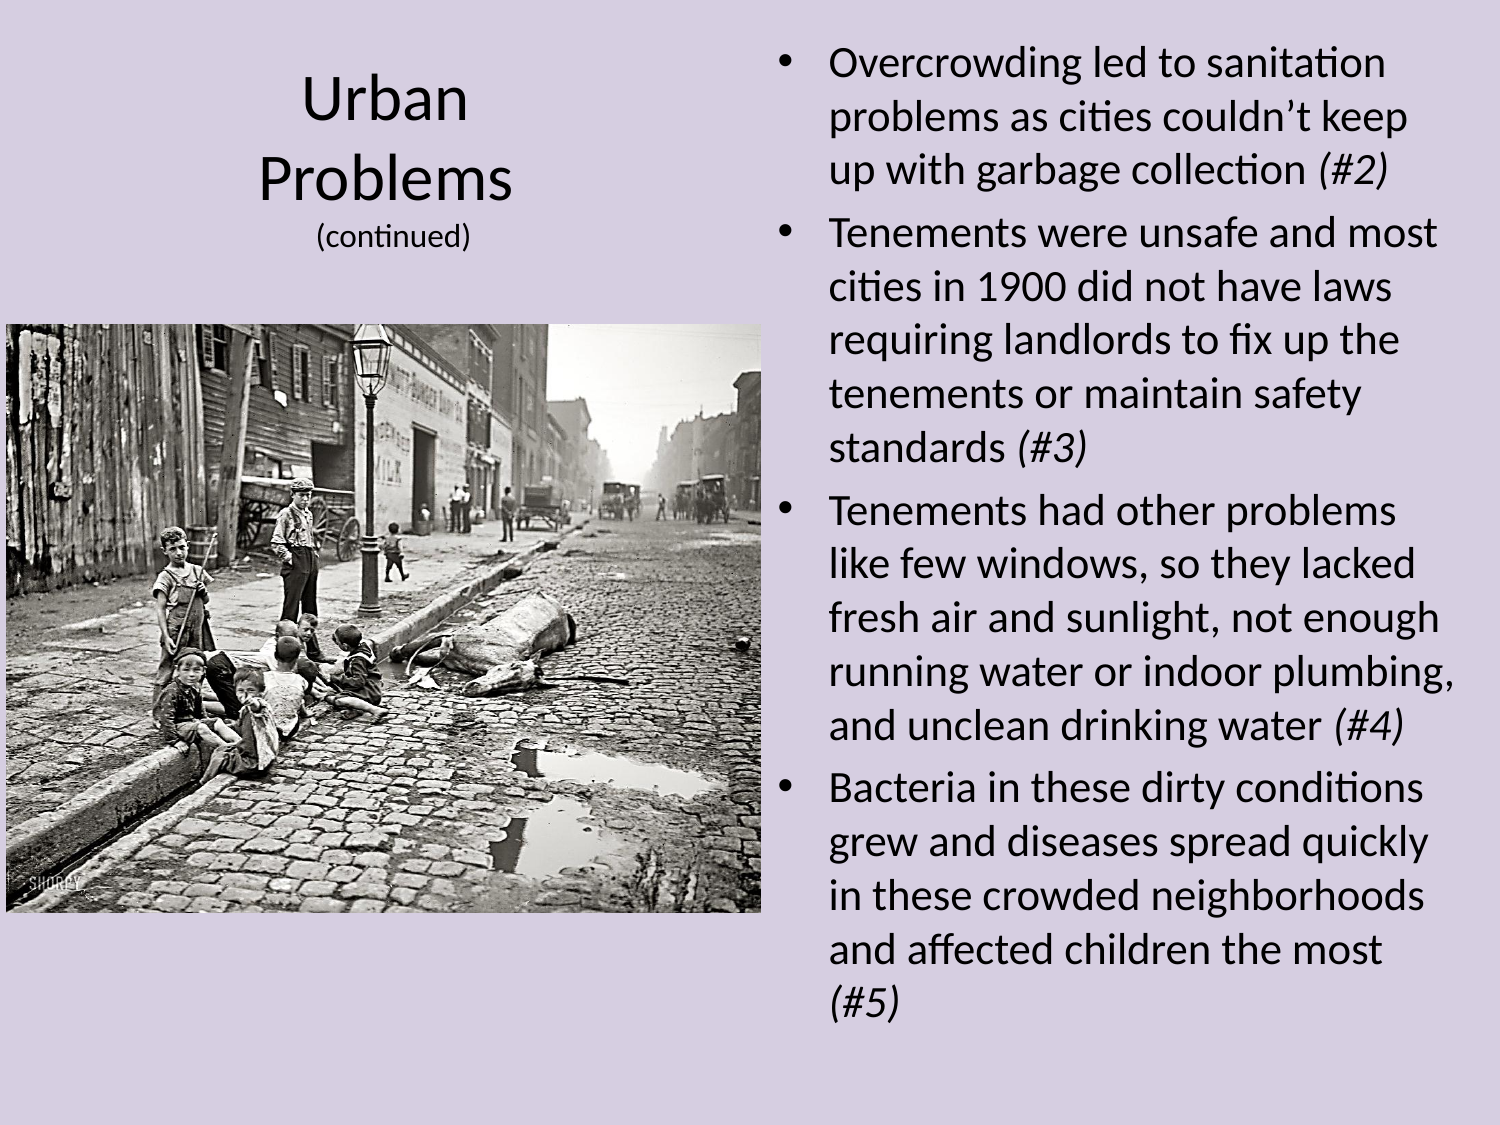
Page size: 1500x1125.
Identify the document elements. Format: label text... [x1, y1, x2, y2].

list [5, 324, 761, 913]
title Urban Problems (continued) [75, 45, 713, 263]
list Overcrowding led to sanitation problems as cities couldn’t keep up with garbage collection (#2) Tenements were unsafe and most cities in 1900 did not have laws requiring landlords to fix up the tenements or maintain safety standards (#3) Tenements had other problems like few windows, so they lacked fresh air and sunlight, not enough running water or indoor plumbing, and unclean drinking water (#4) Bacteria in these dirty conditions grew and diseases spread quickly in these crowded neighborhoods and affected children the most (#5) [762, 24, 1475, 1100]
